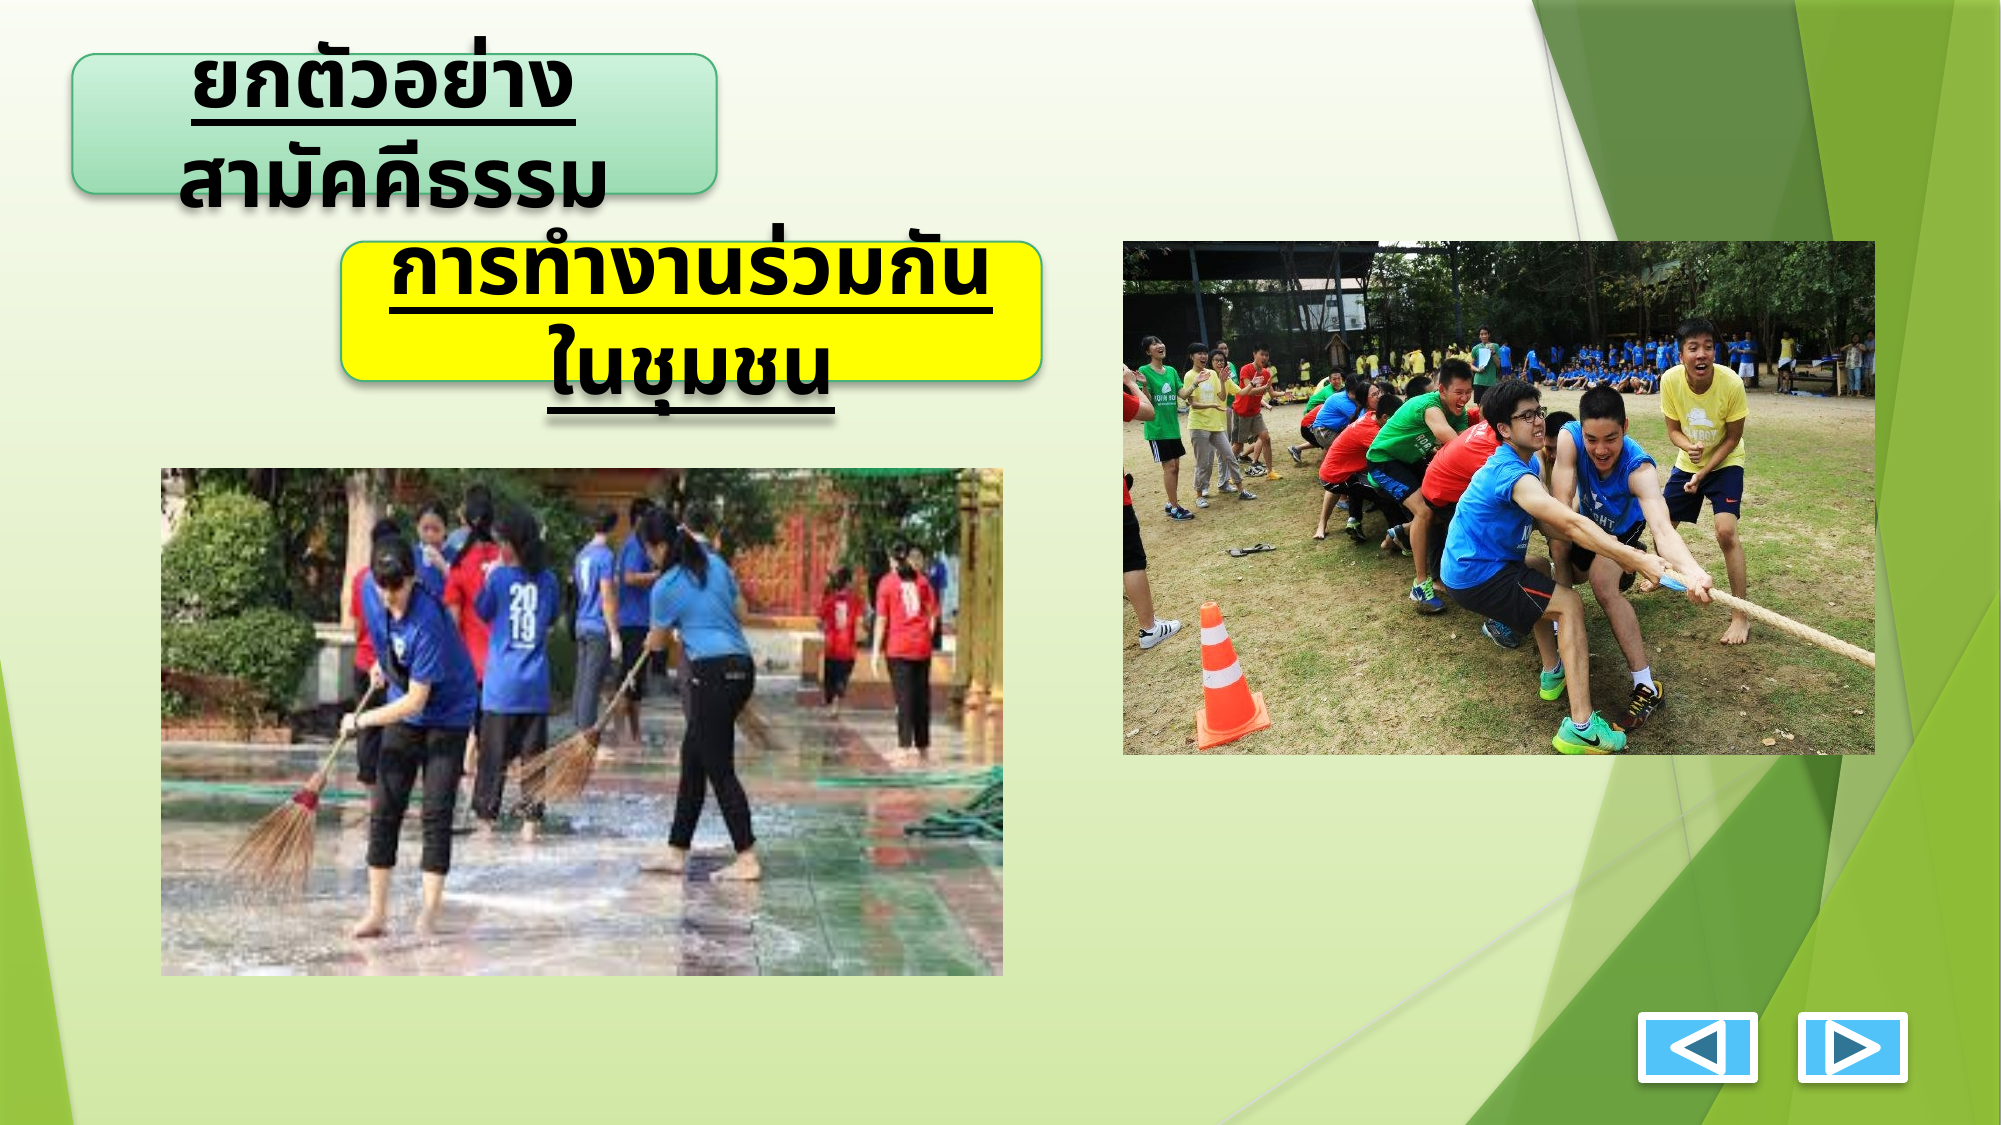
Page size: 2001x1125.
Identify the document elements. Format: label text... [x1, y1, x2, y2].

text_box ยกตัวอย่าง สามัคคีธรรม [71, 53, 718, 195]
picture [160, 467, 1003, 977]
text_box [1798, 1012, 1908, 1083]
text_box การทำงานร่วมกันในชุมชน [340, 240, 1043, 383]
text_box [1638, 1012, 1758, 1083]
picture [1122, 241, 1876, 755]
